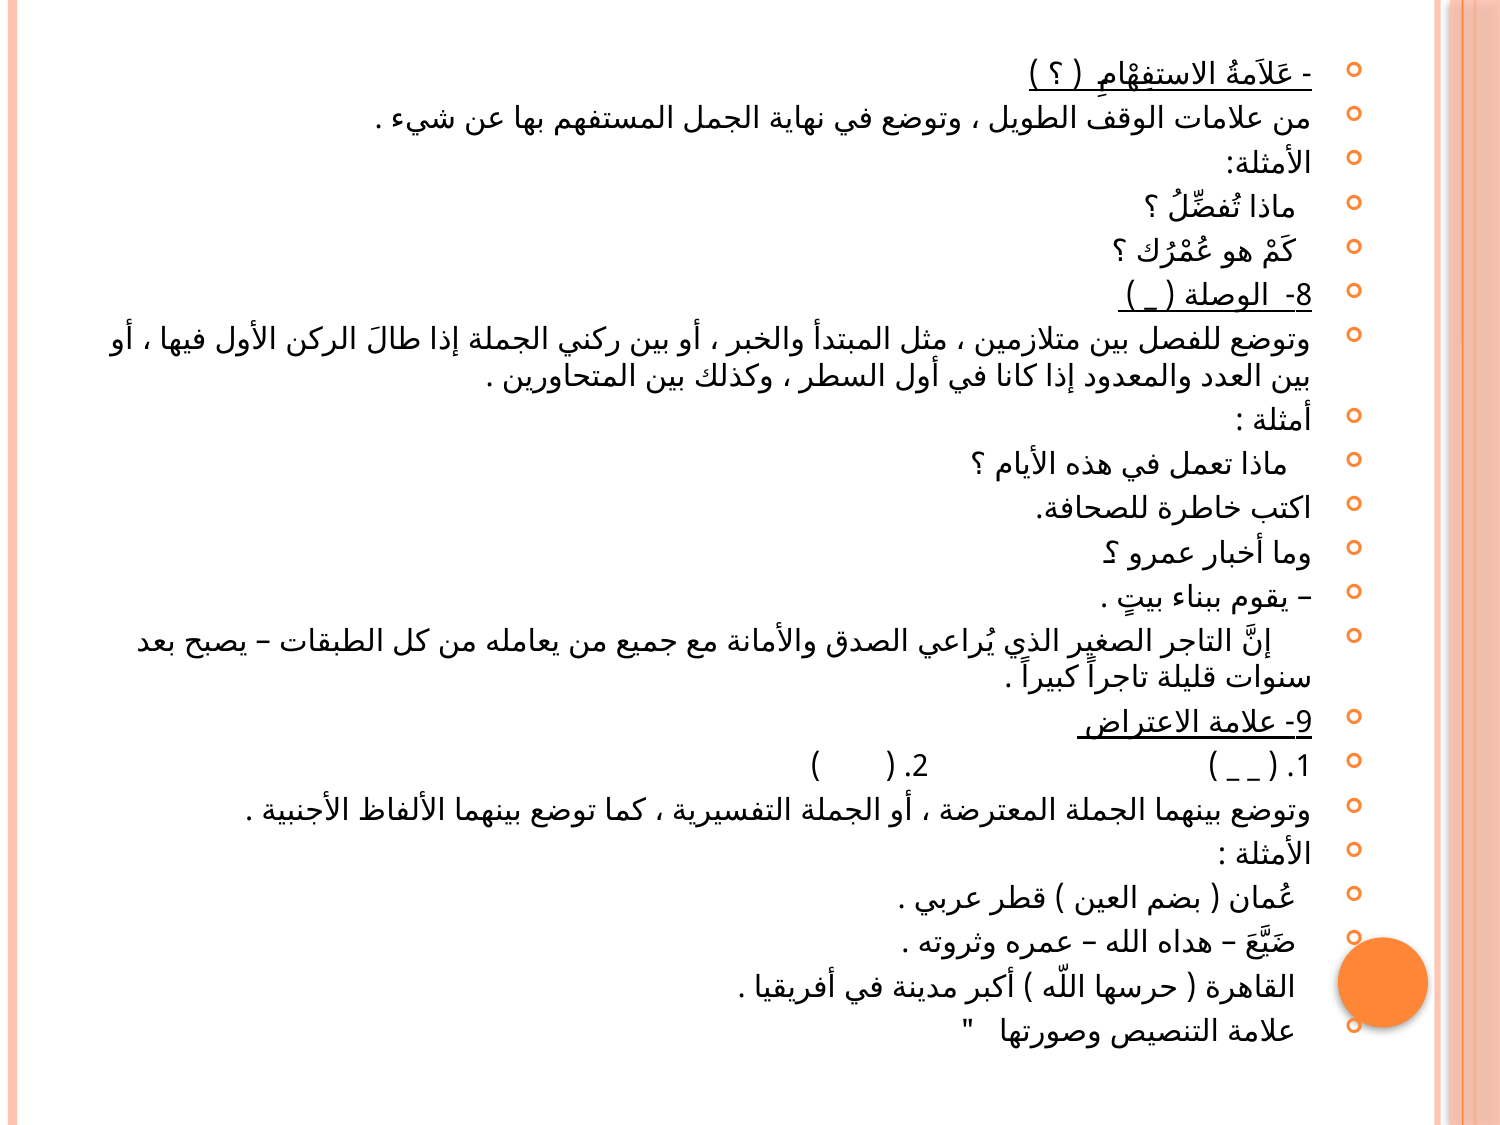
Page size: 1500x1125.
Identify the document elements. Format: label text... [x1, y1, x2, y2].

list - عَلاَمةُ الاستفِهْامِ ( ؟ ) من علامات الوقف الطويل ، وتوضع في نهاية الجمل المستفهم بها عن شيء . الأمثلة: ماذا تُفضِّلُ ؟ كَمْ هو عُمْرُك ؟ 8- الوصلة ( _ ) وتوضع للفصل بين متلازمين ، مثل المبتدأ والخبر ، أو بين ركني الجملة إذا طالَ الركن الأول فيها ، أو بين العدد والمعدود إذا كانا في أول السطر ، وكذلك بين المتحاورين . أمثلة : ماذا تعمل في هذه الأيام ؟ اكتب خاطرة للصحافة. وما أخبار عمرو ؟ – يقوم ببناء بيتٍ . إنَّ التاجر الصغير الذي يُراعي الصدق والأمانة مع جميع من يعامله من كل الطبقات – يصبح بعد سنوات قليلة تاجراً كبيراً . 9- علامة الاعتراض 1. ( _ _ ) 2. ( ) وتوضع بينهما الجملة المعترضة ، أو الجملة التفسيرية ، كما توضع بينهما الألفاظ الأجنبية . الأمثلة : عُمان ( بضم العين ) قطر عربي . ضَيَّعَ – هداه الله – عمره وثروته . القاهرة ( حرسها اللّه ) أكبر مدينة في أفريقيا . علامة التنصيص وصورتها " [75, 46, 1372, 1062]
